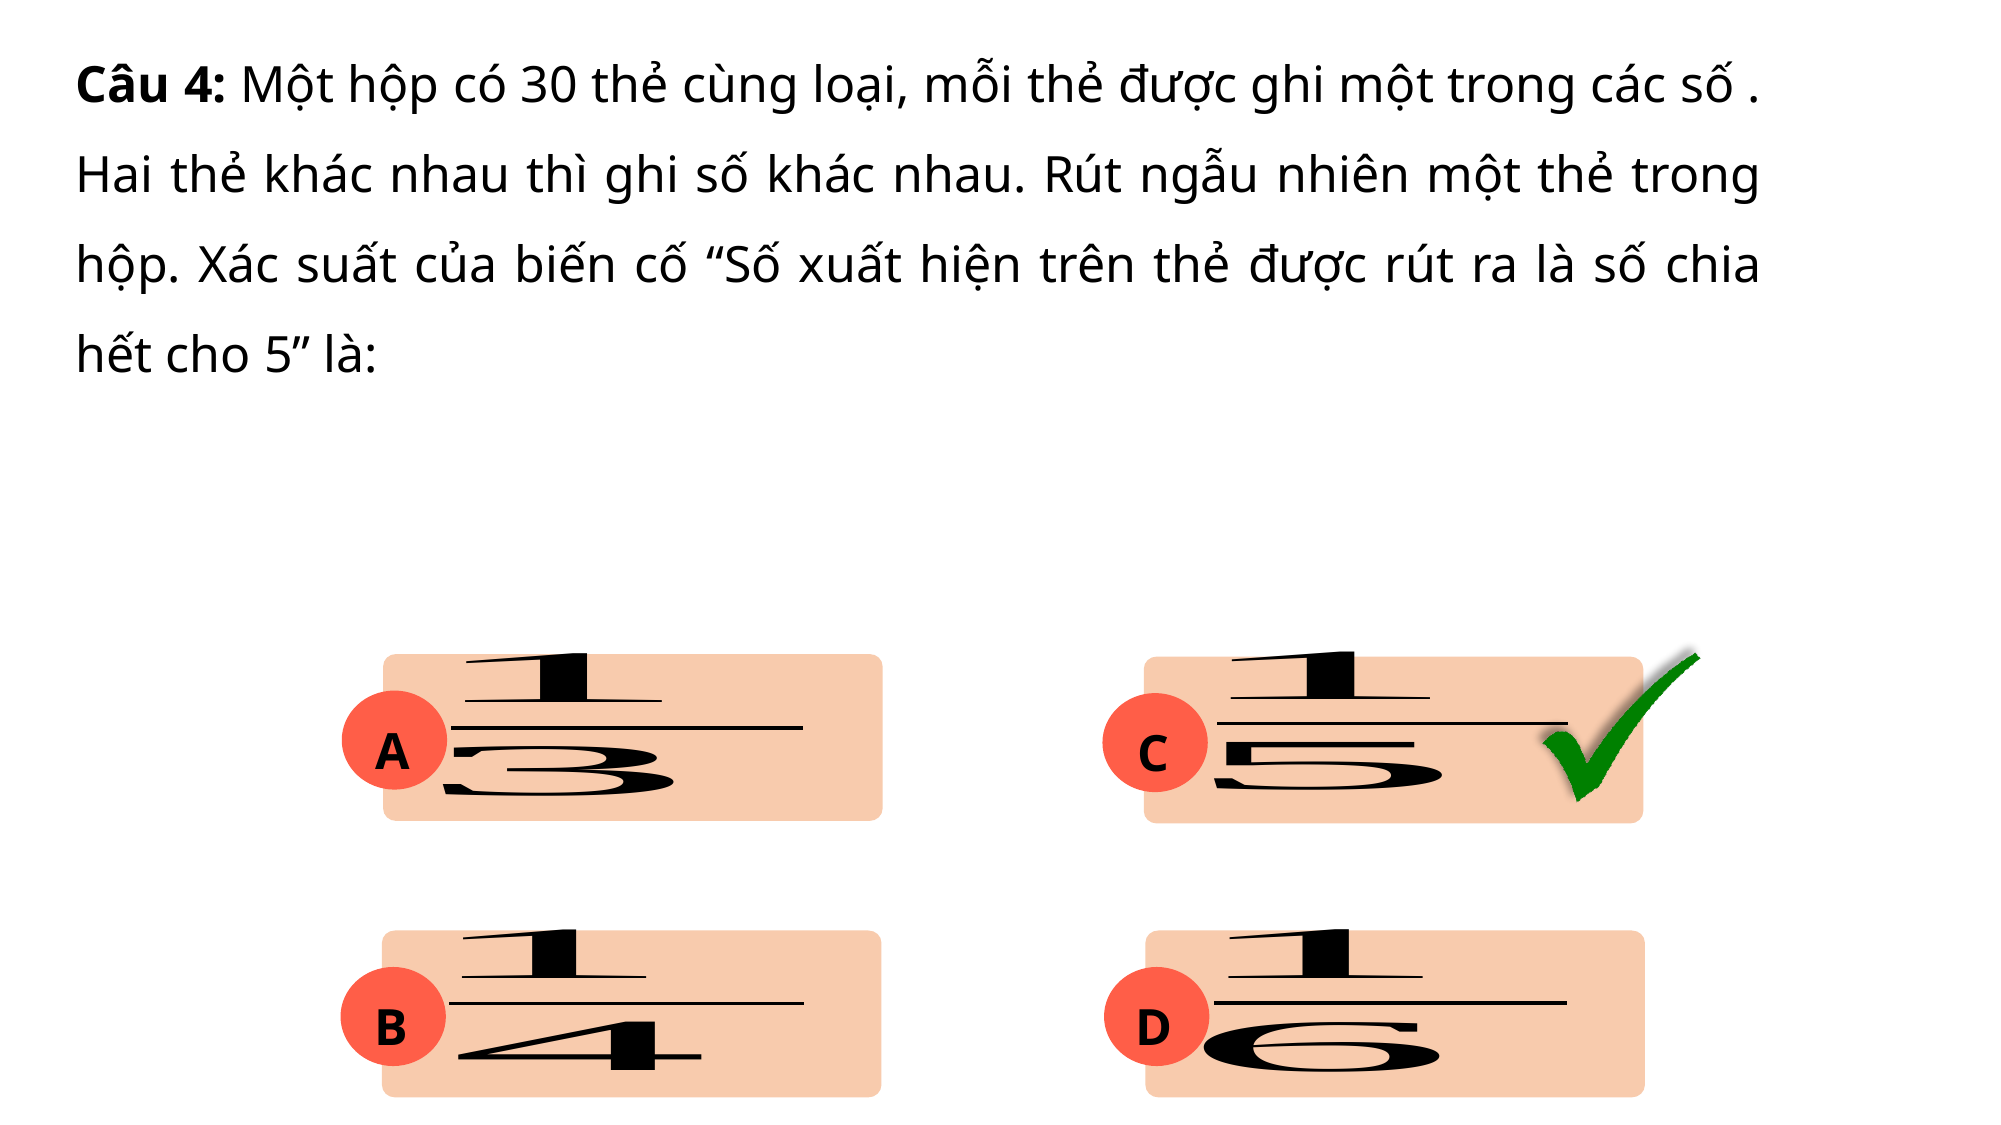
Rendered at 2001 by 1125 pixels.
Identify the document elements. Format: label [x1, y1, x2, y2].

text_box [1104, 913, 1645, 1125]
picture [1533, 639, 1711, 819]
text_box [340, 913, 882, 1125]
text_box [341, 637, 883, 866]
text_box [1102, 636, 1644, 868]
